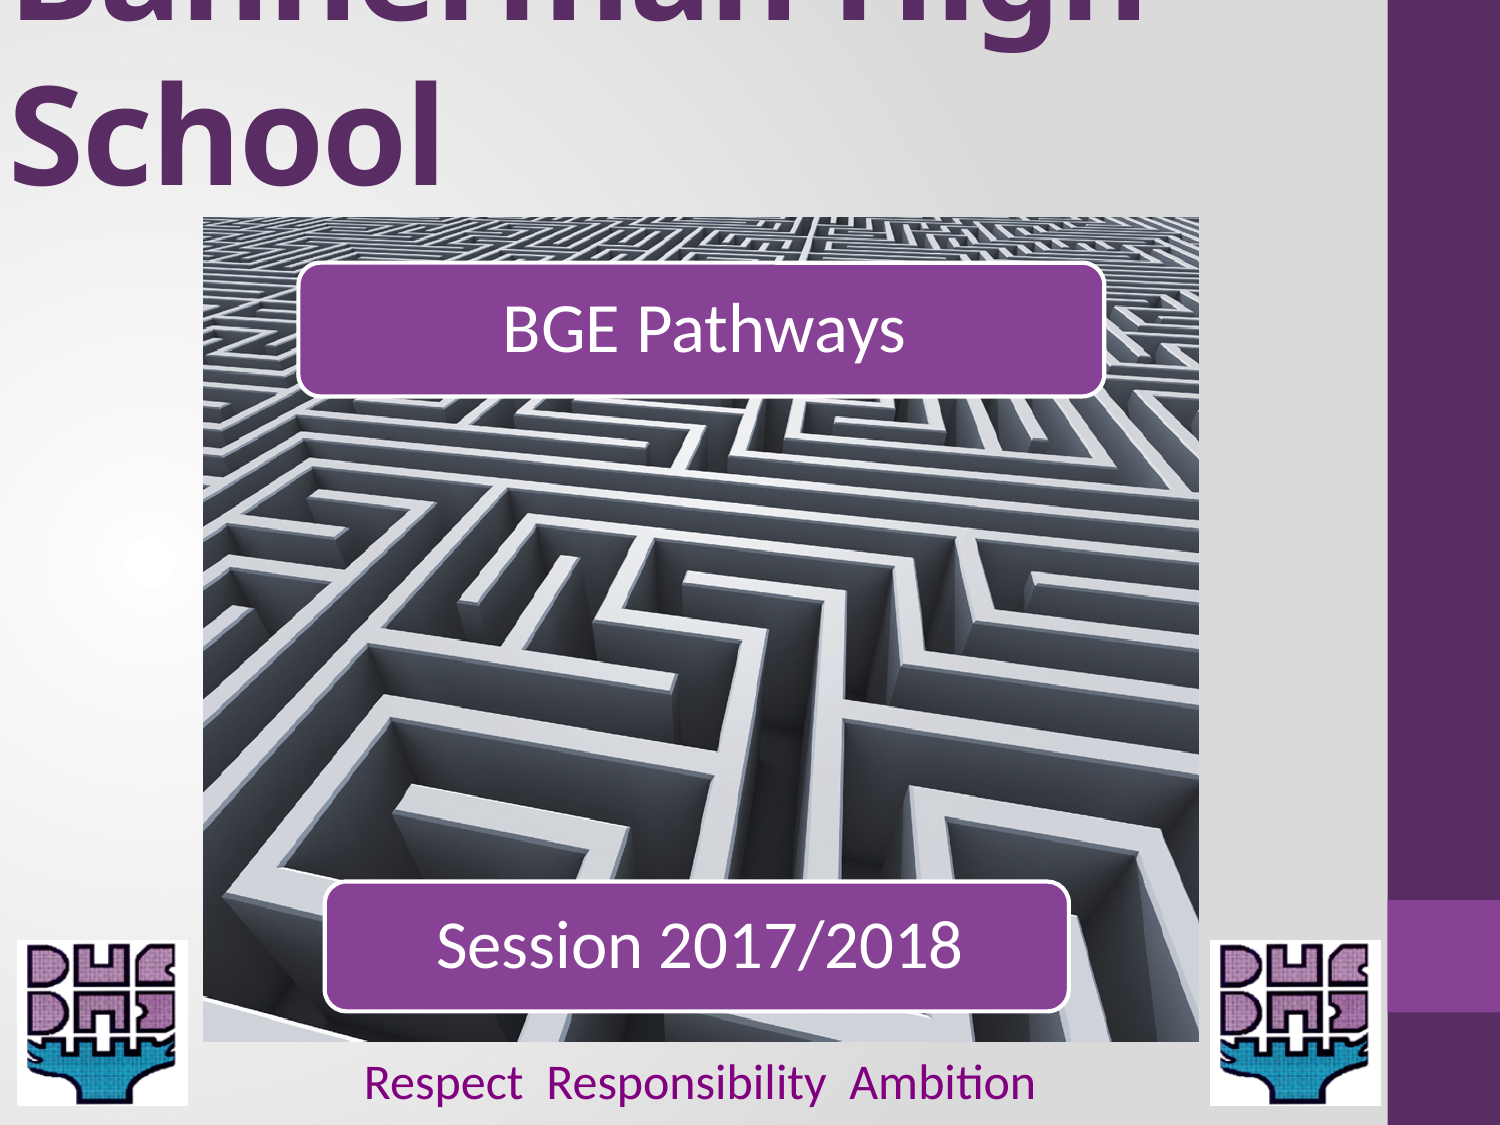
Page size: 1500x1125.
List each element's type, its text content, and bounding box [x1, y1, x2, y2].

text_box Respect Responsibility Ambition [242, 1049, 1159, 1117]
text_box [297, 262, 1105, 398]
title Bannerman High School [0, 7, 1447, 220]
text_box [324, 880, 1070, 1012]
picture [202, 216, 1200, 1043]
picture [17, 939, 188, 1107]
picture [1210, 939, 1381, 1107]
